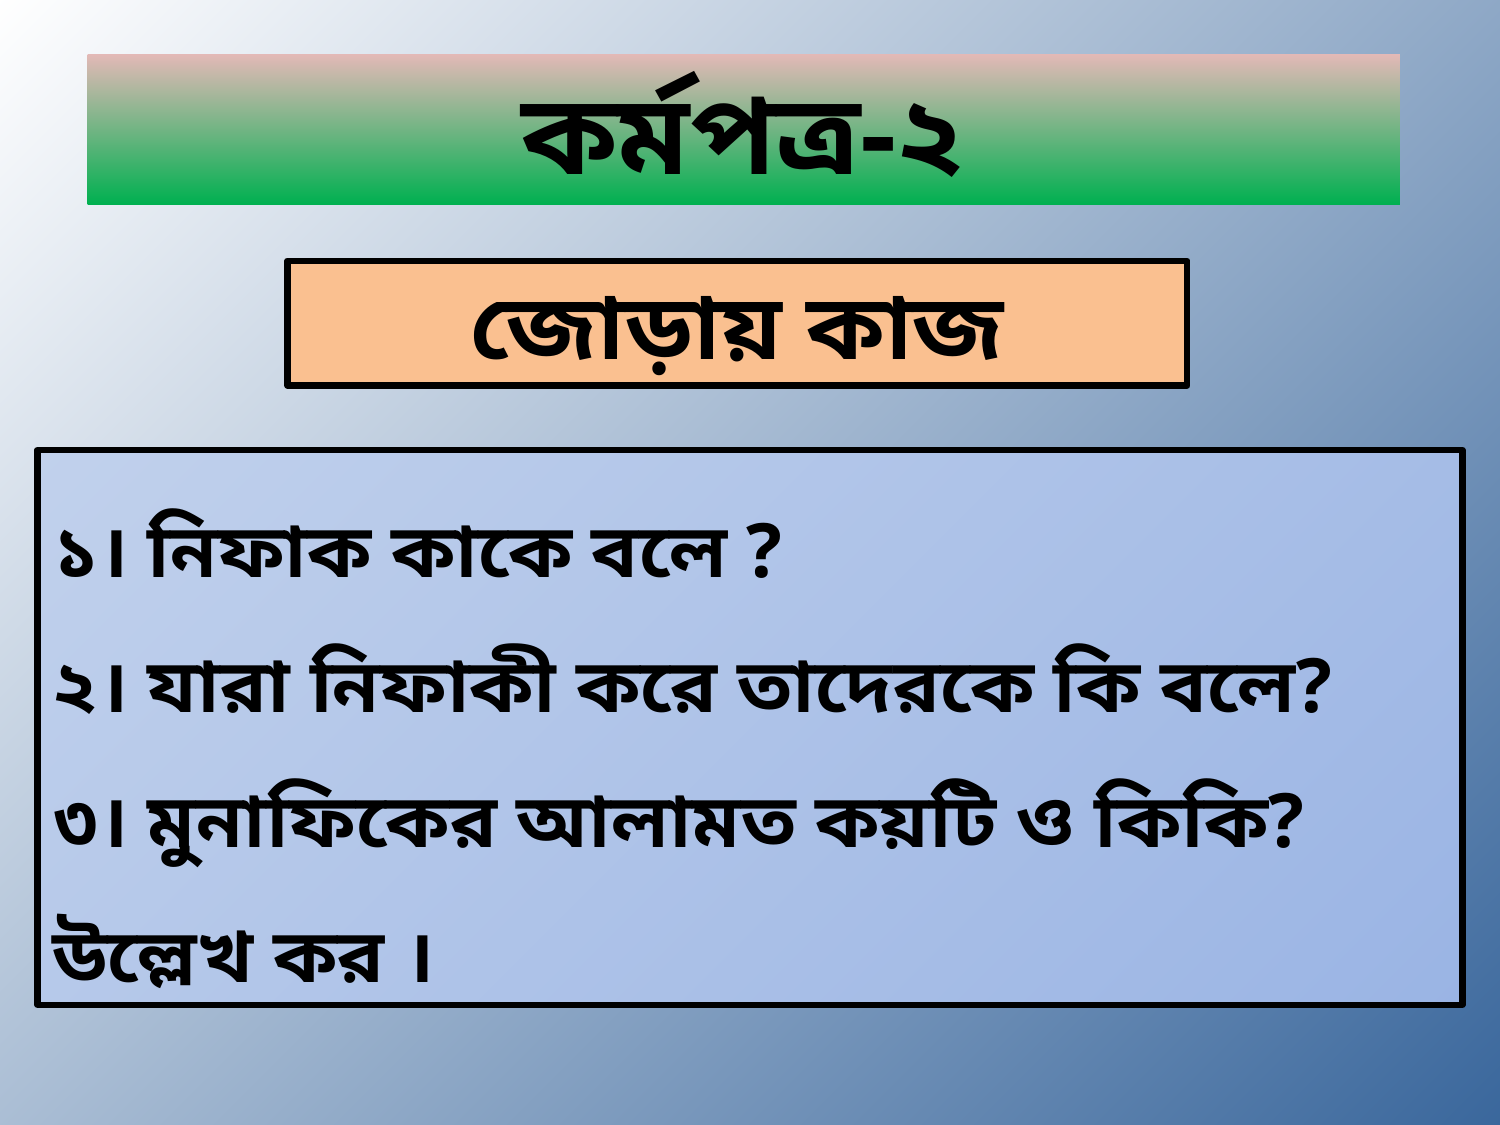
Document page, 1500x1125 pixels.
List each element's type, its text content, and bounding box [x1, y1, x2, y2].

text_box জোড়ায় কাজ [287, 260, 1188, 386]
text_box কর্মপত্র-২ [87, 54, 1400, 205]
text_box ১। নিফাক কাকে বলে ? ২। যারা নিফাকী করে তাদেরকে কি বলে? ৩। মুনাফিকের আলামত কয়টি ও কিকি? উল্লেখ কর । [37, 449, 1463, 1005]
